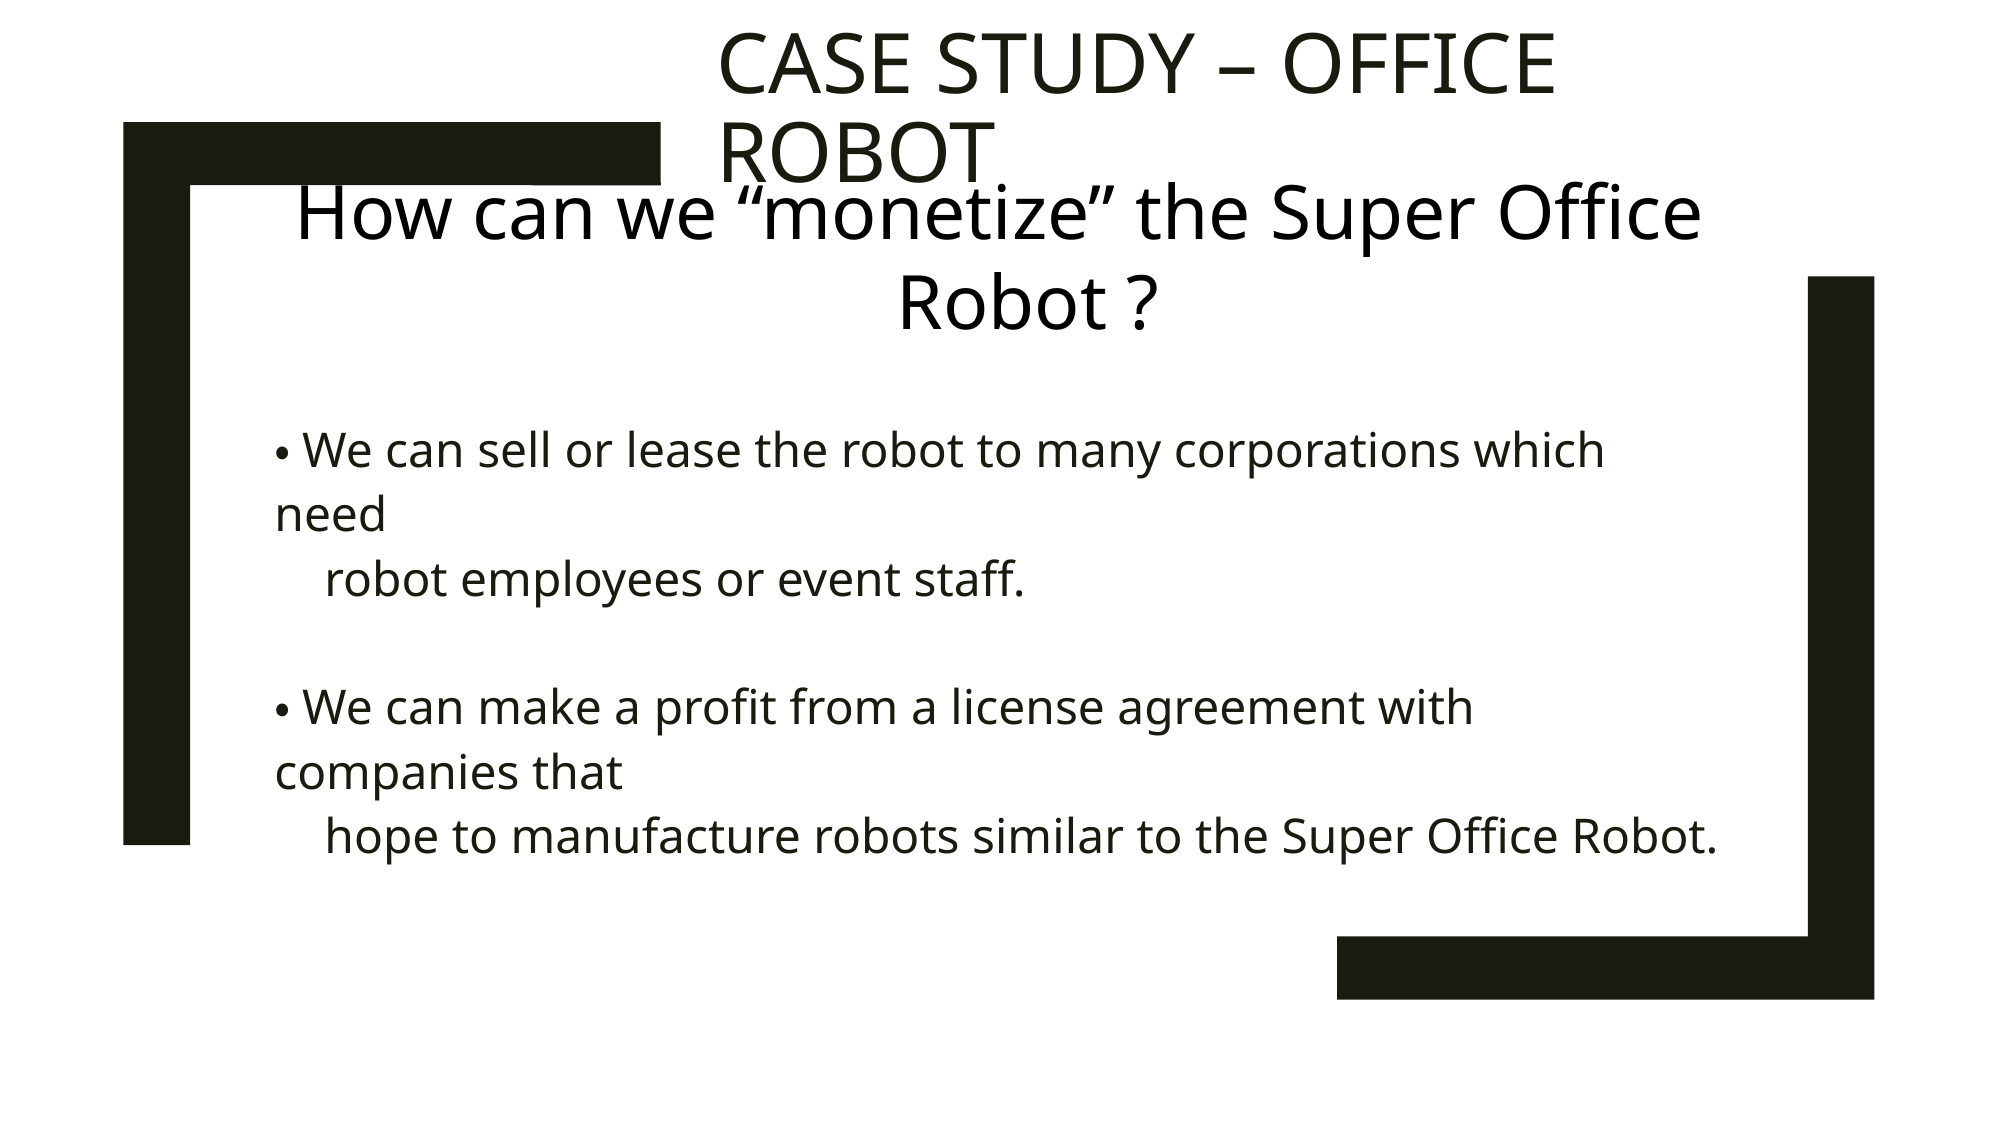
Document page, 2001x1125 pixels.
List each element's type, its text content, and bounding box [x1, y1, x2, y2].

text_box Case Study – Office Robot [701, 95, 1862, 208]
subtitle ・We can sell or lease the robot to many corporations which need robot employees or event staff. ・We can make a profit from a license agreement with companies that hope to manufacture robots similar to the Super Office Robot. [259, 405, 1741, 828]
title How can we “monetize” the Super Office Robot ? [211, 239, 1789, 352]
